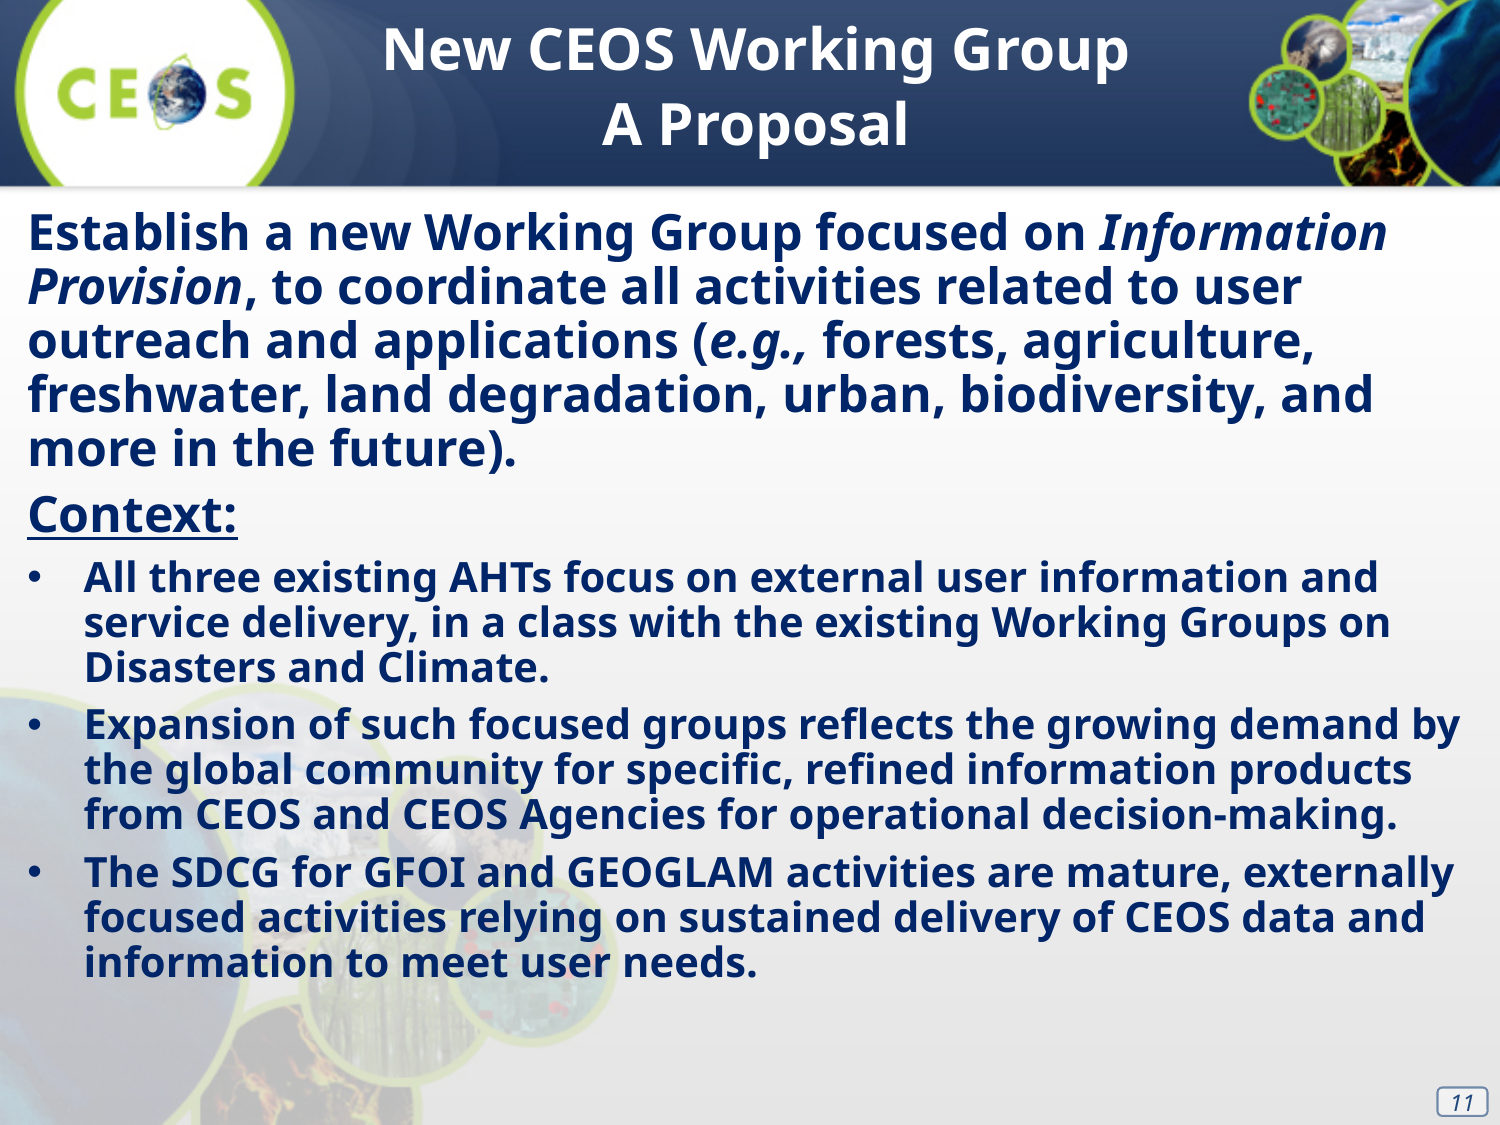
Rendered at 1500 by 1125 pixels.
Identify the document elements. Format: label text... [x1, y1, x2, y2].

text_box New CEOS Working Group A Proposal [349, 12, 1163, 163]
slide_number 11 [1436, 1086, 1489, 1117]
picture [0, 0, 1500, 1125]
list Establish a new Working Group focused on Information Provision, to coordinate all activities related to user outreach and applications (e.g., forests, agriculture, freshwater, land degradation, urban, biodiversity, and more in the future). Context: All three existing AHTs focus on external user information and service delivery, in a class with the existing Working Groups on Disasters and Climate. Expansion of such focused groups reflects the growing demand by the global community for specific, refined information products from CEOS and CEOS Agencies for operational decision-making. The SDCG for GFOI and GEOGLAM activities are mature, externally focused activities relying on sustained delivery of CEOS data and information to meet user needs. [12, 200, 1488, 1063]
